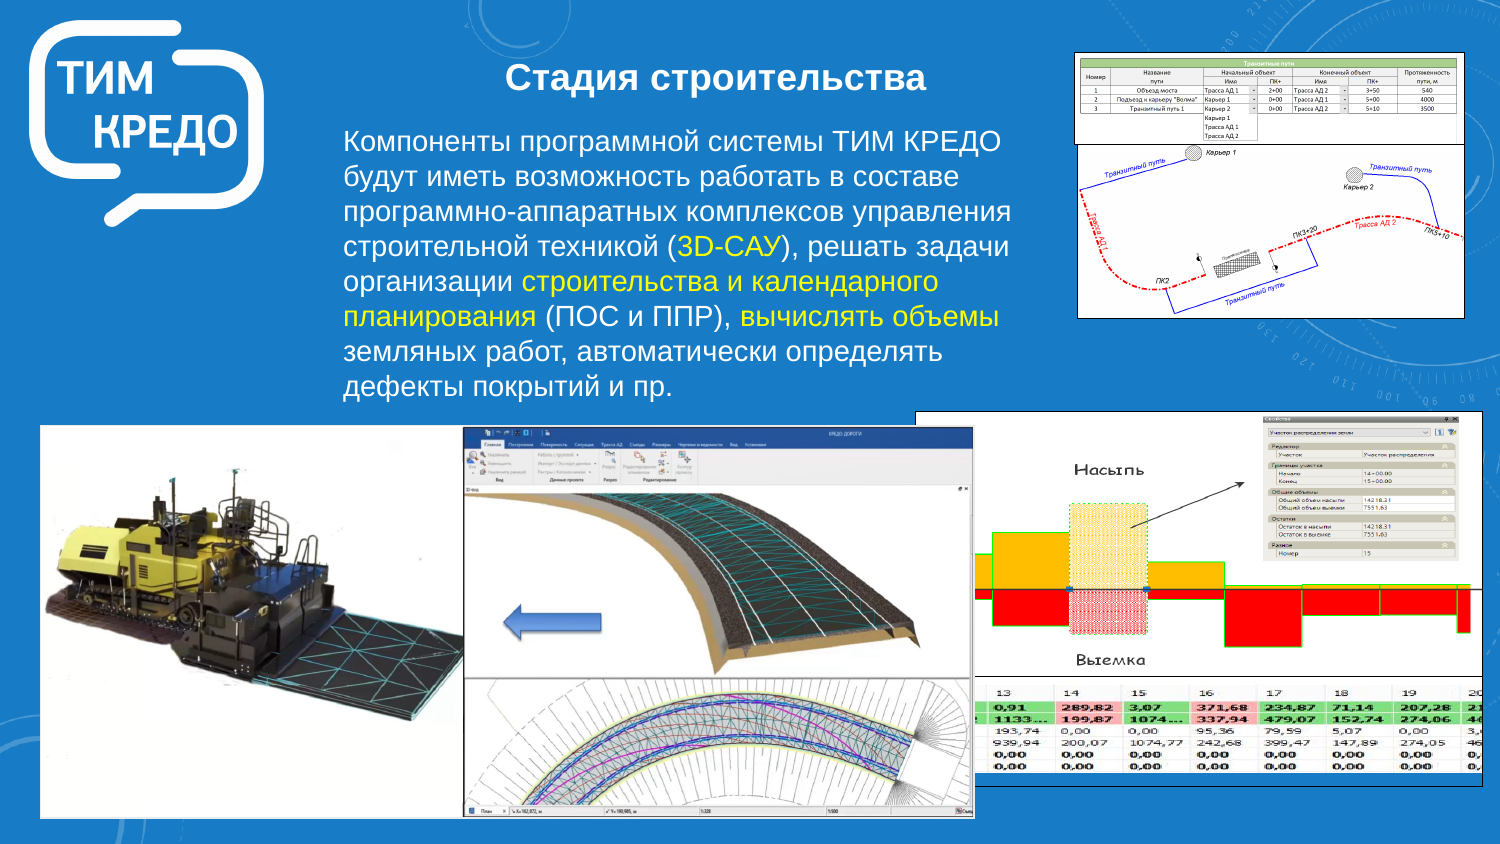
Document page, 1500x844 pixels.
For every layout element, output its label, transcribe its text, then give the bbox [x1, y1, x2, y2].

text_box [915, 410, 1483, 787]
text_box Стадия строительства [490, 30, 1076, 114]
picture [0, 0, 1500, 844]
text_box Компоненты программной системы ТИМ КРЕДО будут иметь возможность работать в составе программно-аппаратных комплексов управления строительной техникой (3D-САУ), решать задачи организации строительства и календарного планирования (ПОС и ППР), вычислять объемы земляных работ, автоматически определять дефекты покрытий и пр. [328, 114, 1079, 410]
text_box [1074, 51, 1465, 319]
